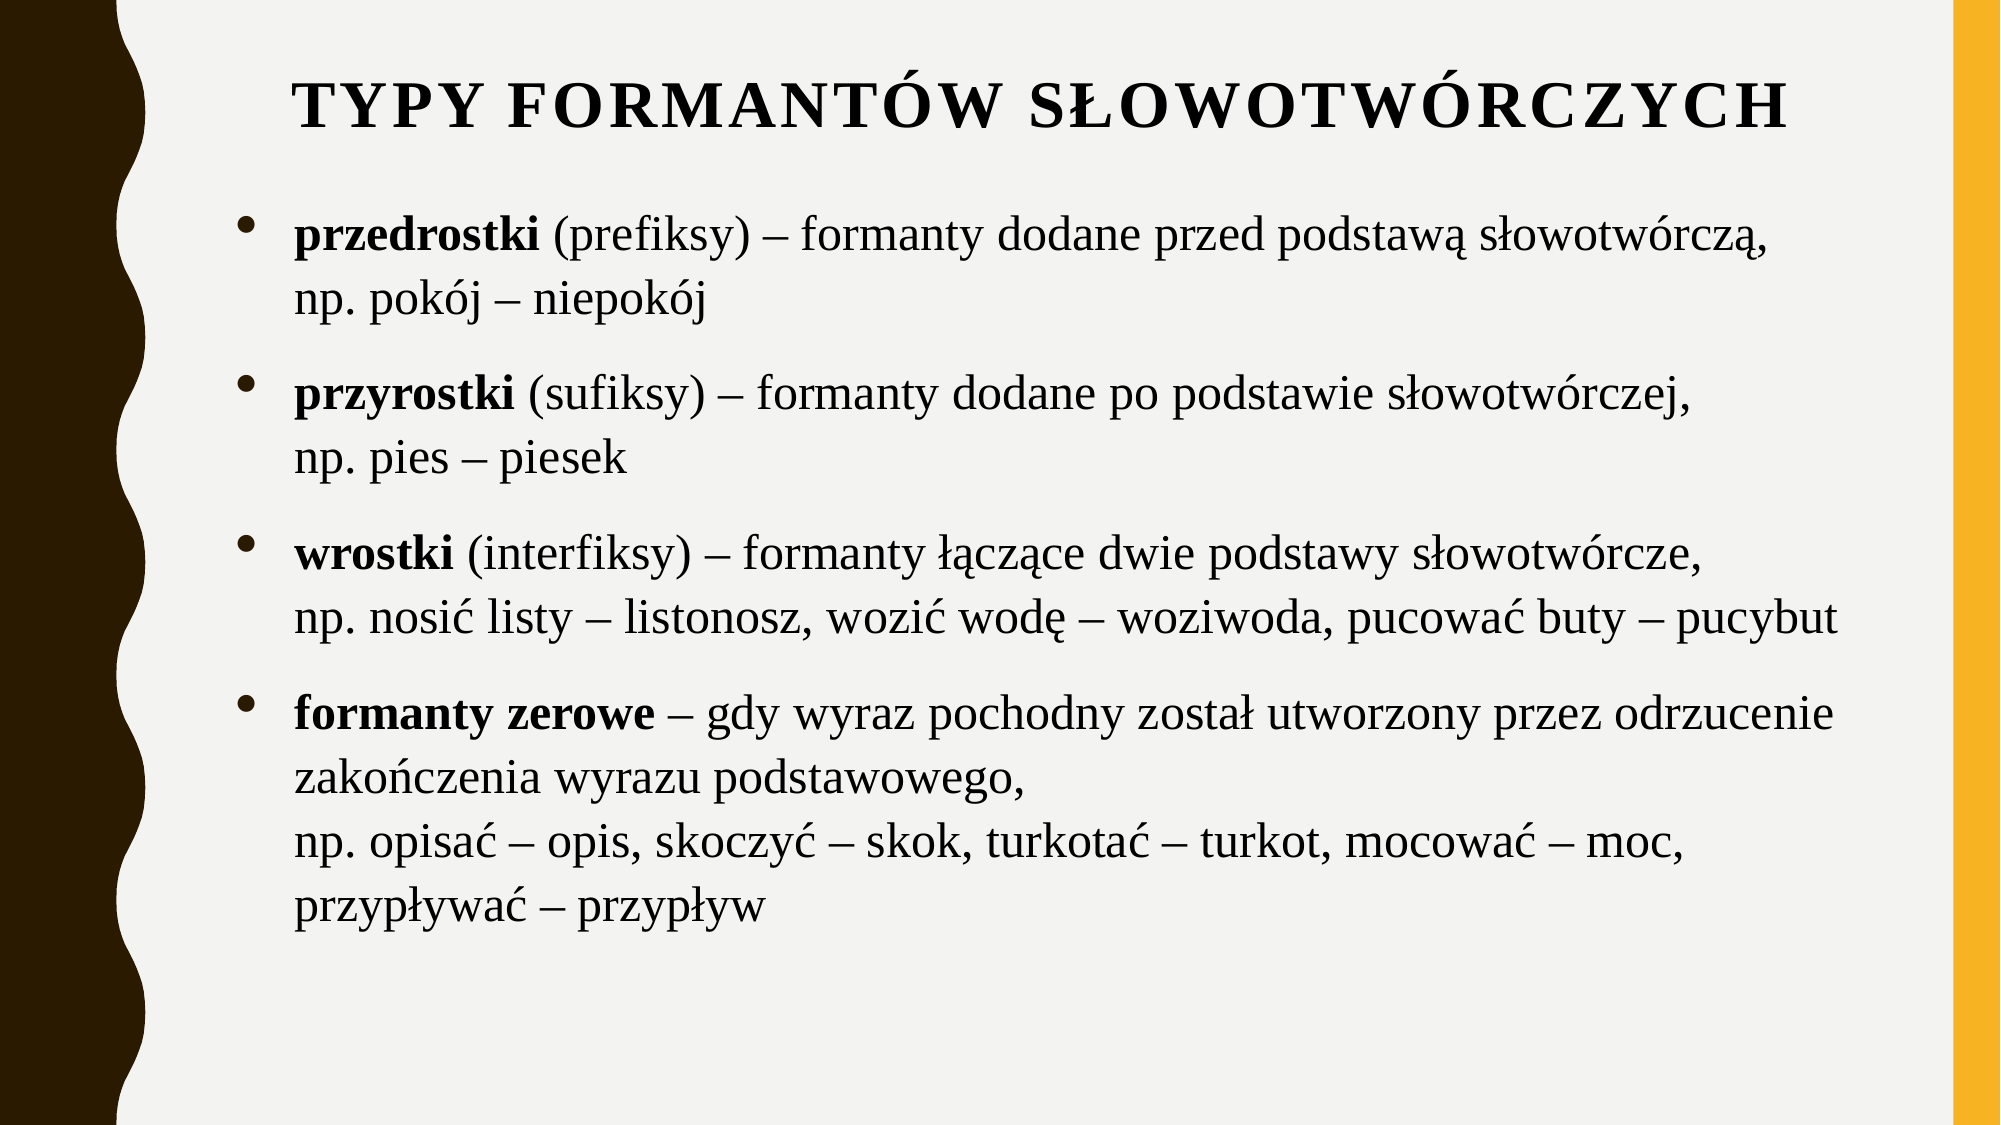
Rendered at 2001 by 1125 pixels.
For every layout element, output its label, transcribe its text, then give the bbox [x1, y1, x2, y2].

title Typy formantów słowotwórczych [205, 62, 1875, 161]
list przedrostki (prefiksy) – formanty dodane przed podstawą słowotwórczą, np. pokój – niepokój przyrostki (sufiksy) – formanty dodane po podstawie słowotwórczej, np. pies – piesek wrostki (interfiksy) – formanty łączące dwie podstawy słowotwórcze, np. nosić listy – listonosz, wozić wodę – woziwoda, pucować buty – pucybut formanty zerowe – gdy wyraz pochodny został utworzony przez odrzucenie zakończenia wyrazu podstawowego, np. opisać – opis, skoczyć – skok, turkotać – turkot, mocować – moc, przypływać – przypływ [222, 188, 1875, 965]
